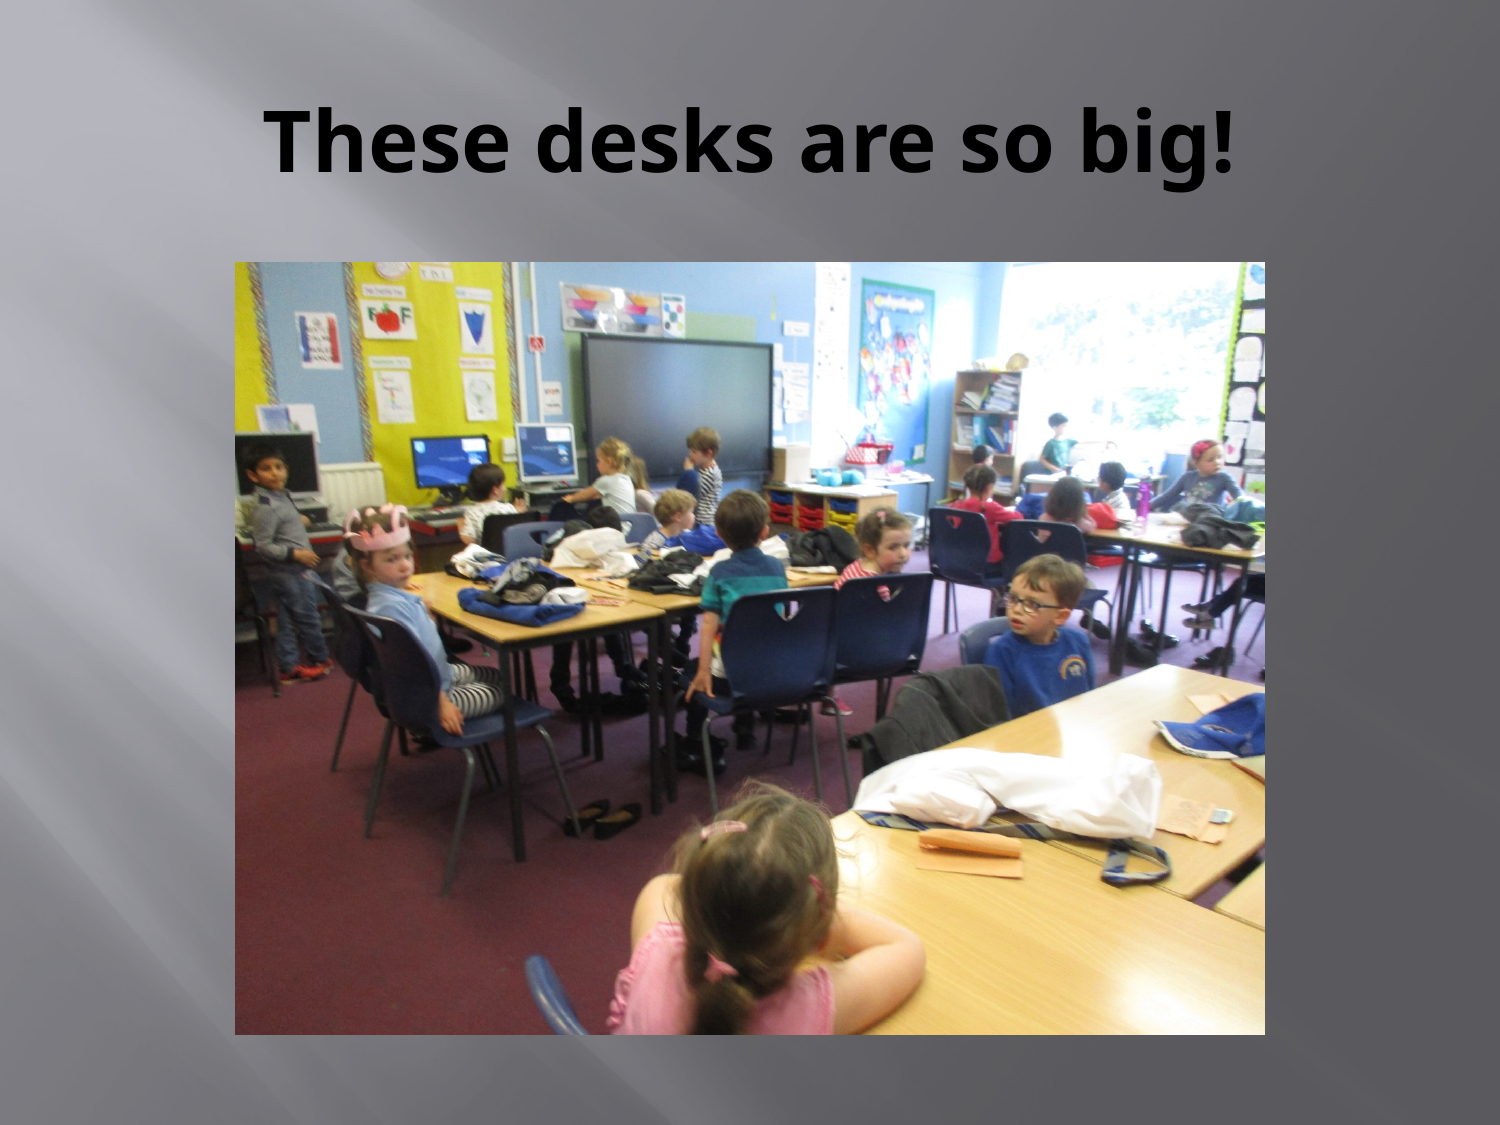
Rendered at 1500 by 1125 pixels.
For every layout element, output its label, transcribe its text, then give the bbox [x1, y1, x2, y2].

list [234, 262, 1266, 1036]
title These desks are so big! [75, 45, 1425, 233]
